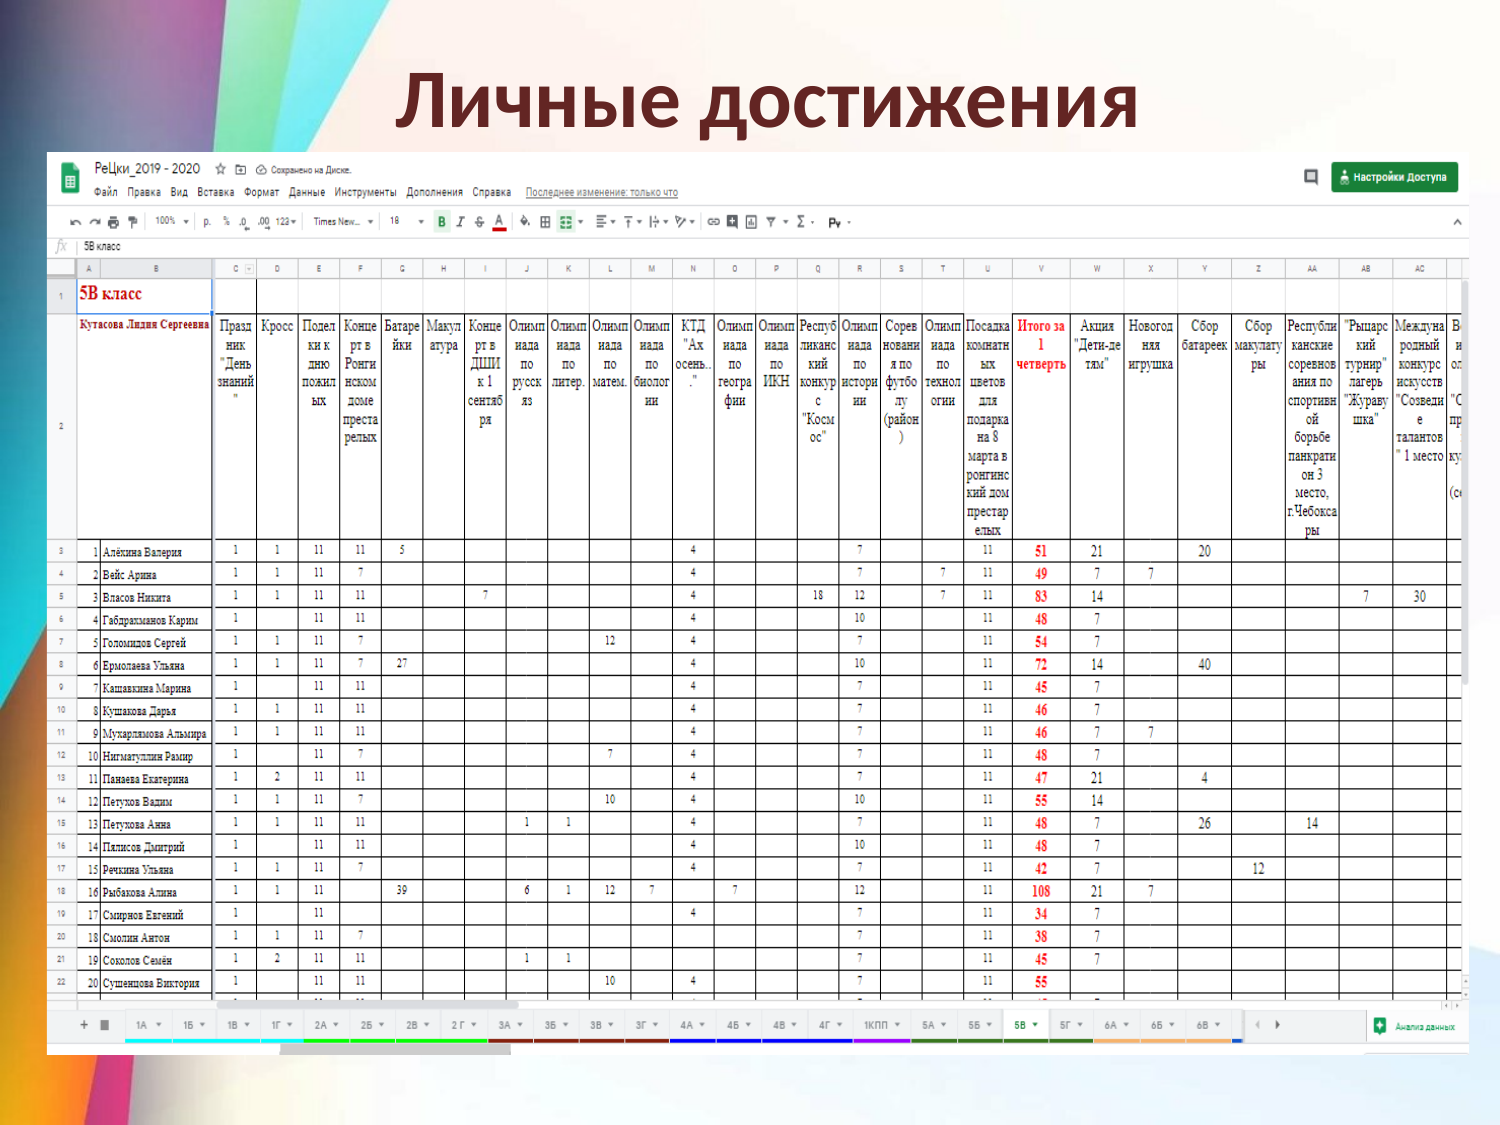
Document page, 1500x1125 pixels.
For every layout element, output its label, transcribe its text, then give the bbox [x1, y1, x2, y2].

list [46, 152, 1470, 1055]
picture [0, 0, 1500, 1125]
title Личные достижения [93, 0, 1444, 150]
